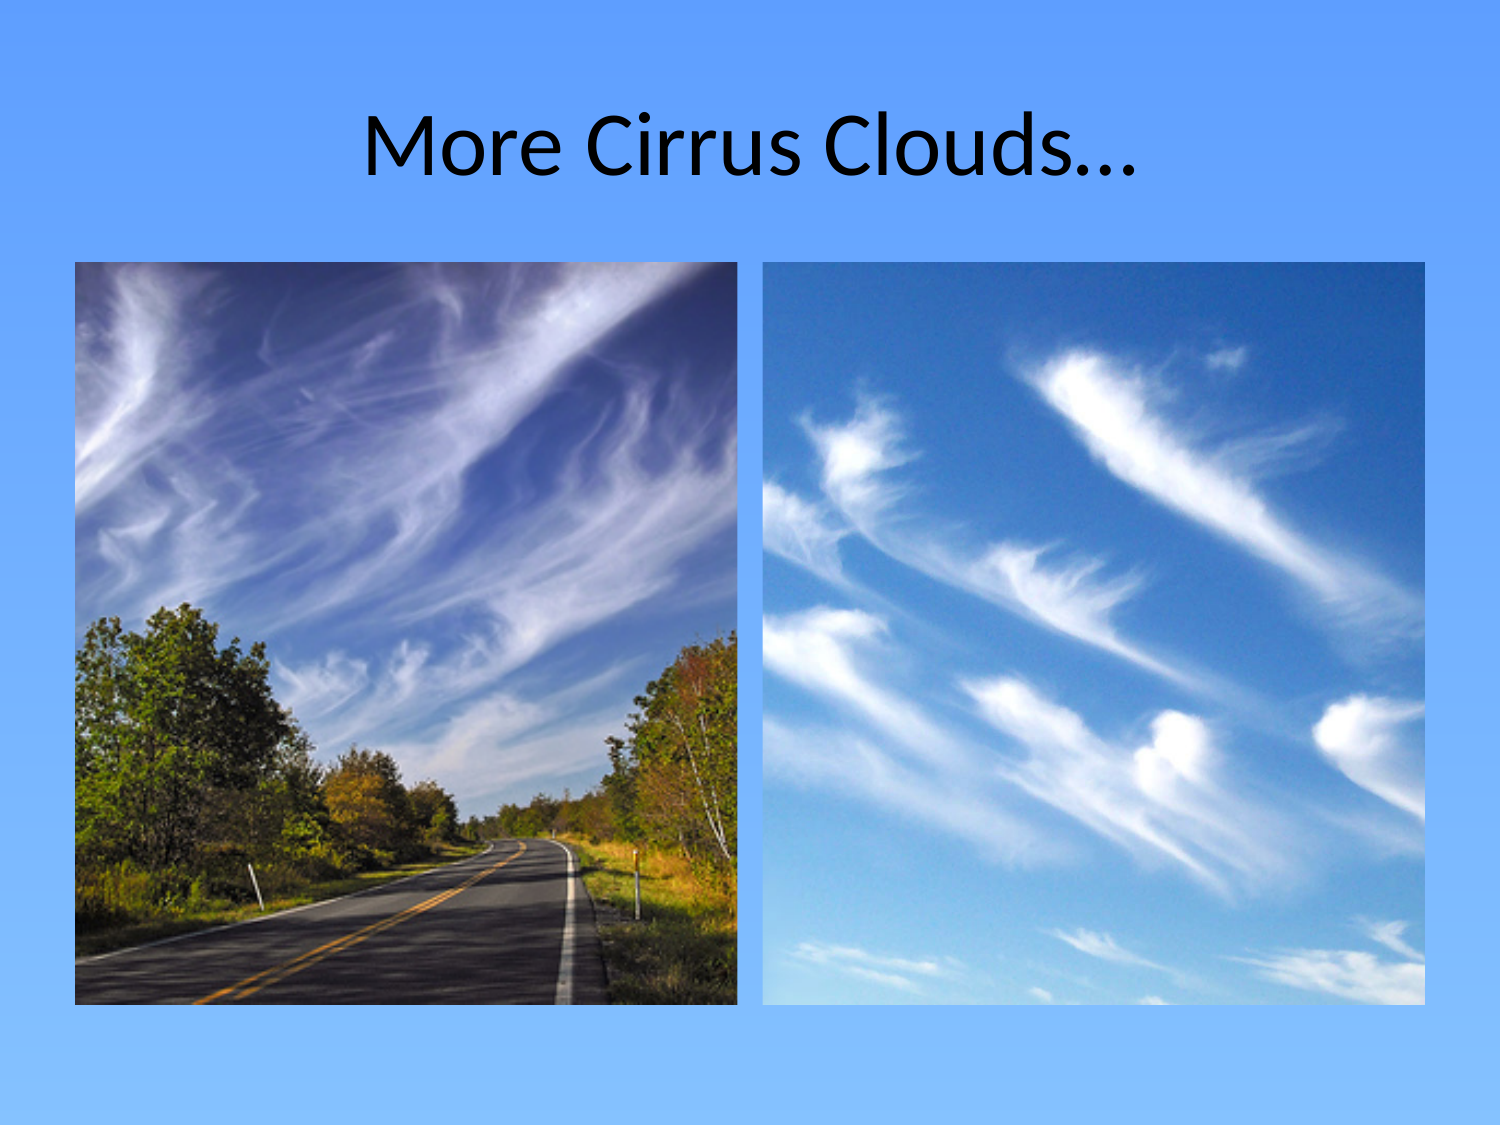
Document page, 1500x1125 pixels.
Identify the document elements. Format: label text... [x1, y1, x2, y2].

title More Cirrus Clouds… [75, 45, 1425, 233]
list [762, 262, 1426, 1006]
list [74, 262, 738, 1006]
